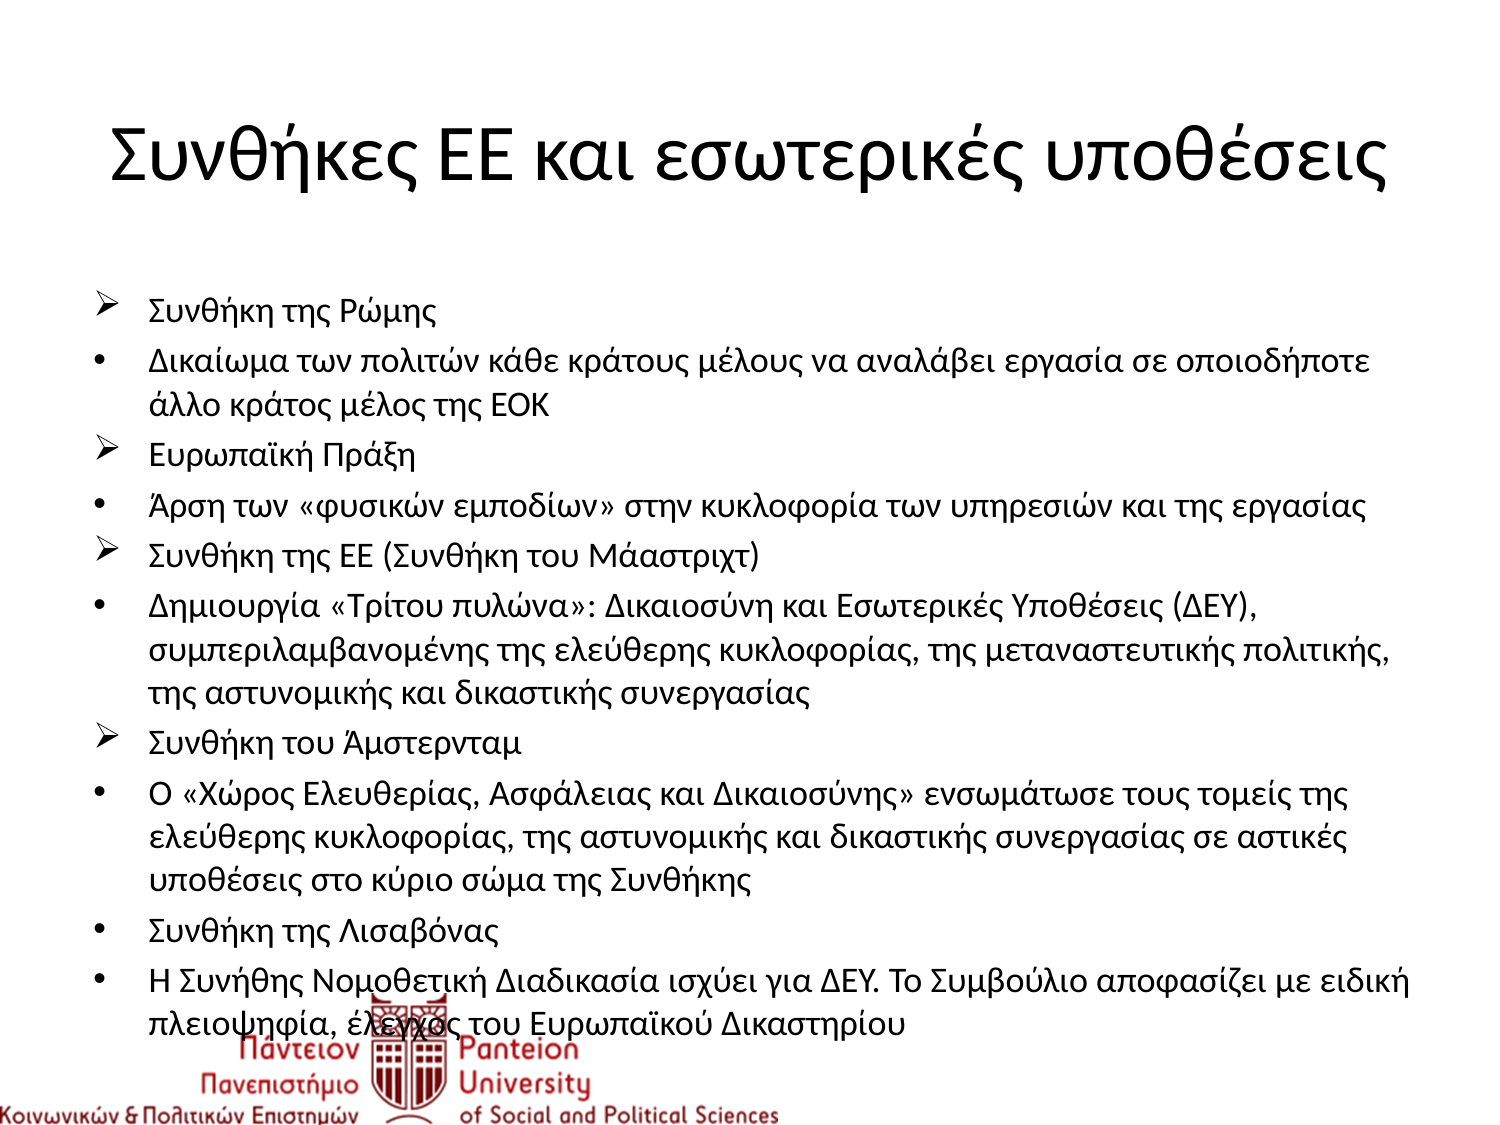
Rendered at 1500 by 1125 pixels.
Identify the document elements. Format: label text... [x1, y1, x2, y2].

list Συνθήκη της Ρώμης Δικαίωμα των πολιτών κάθε κράτους μέλους να αναλάβει εργασία σε οποιοδήποτε άλλο κράτος μέλος της ΕΟΚ Ευρωπαϊκή Πράξη Άρση των «φυσικών εμποδίων» στην κυκλοφορία των υπηρεσιών και της εργασίας Συνθήκη της ΕΕ (Συνθήκη του Μάαστριχτ) Δημιουργία «Τρίτου πυλώνα»: Δικαιοσύνη και Εσωτερικές Υποθέσεις (ΔΕΥ), συμπεριλαμβανομένης της ελεύθερης κυκλοφορίας, της μεταναστευτικής πολιτικής, της αστυνομικής και δικαστικής συνεργασίας Συνθήκη του Άμστερνταμ Ο «Χώρος Ελευθερίας, Ασφάλειας και Δικαιοσύνης» ενσωμάτωσε τους τομείς της ελεύθερης κυκλοφορίας, της αστυνομικής και δικαστικής συνεργασίας σε αστικές υποθέσεις στο κύριο σώμα της Συνθήκης Συνθήκη της Λισαβόνας Η Συνήθης Νομοθετική Διαδικασία ισχύει για ΔΕΥ. Το Συμβούλιο αποφασίζει με ειδική πλειοψηφία, έλεγχος του Ευρωπαϊκού Δικαστηρίου [78, 278, 1429, 1059]
picture [0, 993, 778, 1125]
title Συνθήκες ΕΕ και εσωτερικές υποθέσεις [75, 54, 1425, 243]
